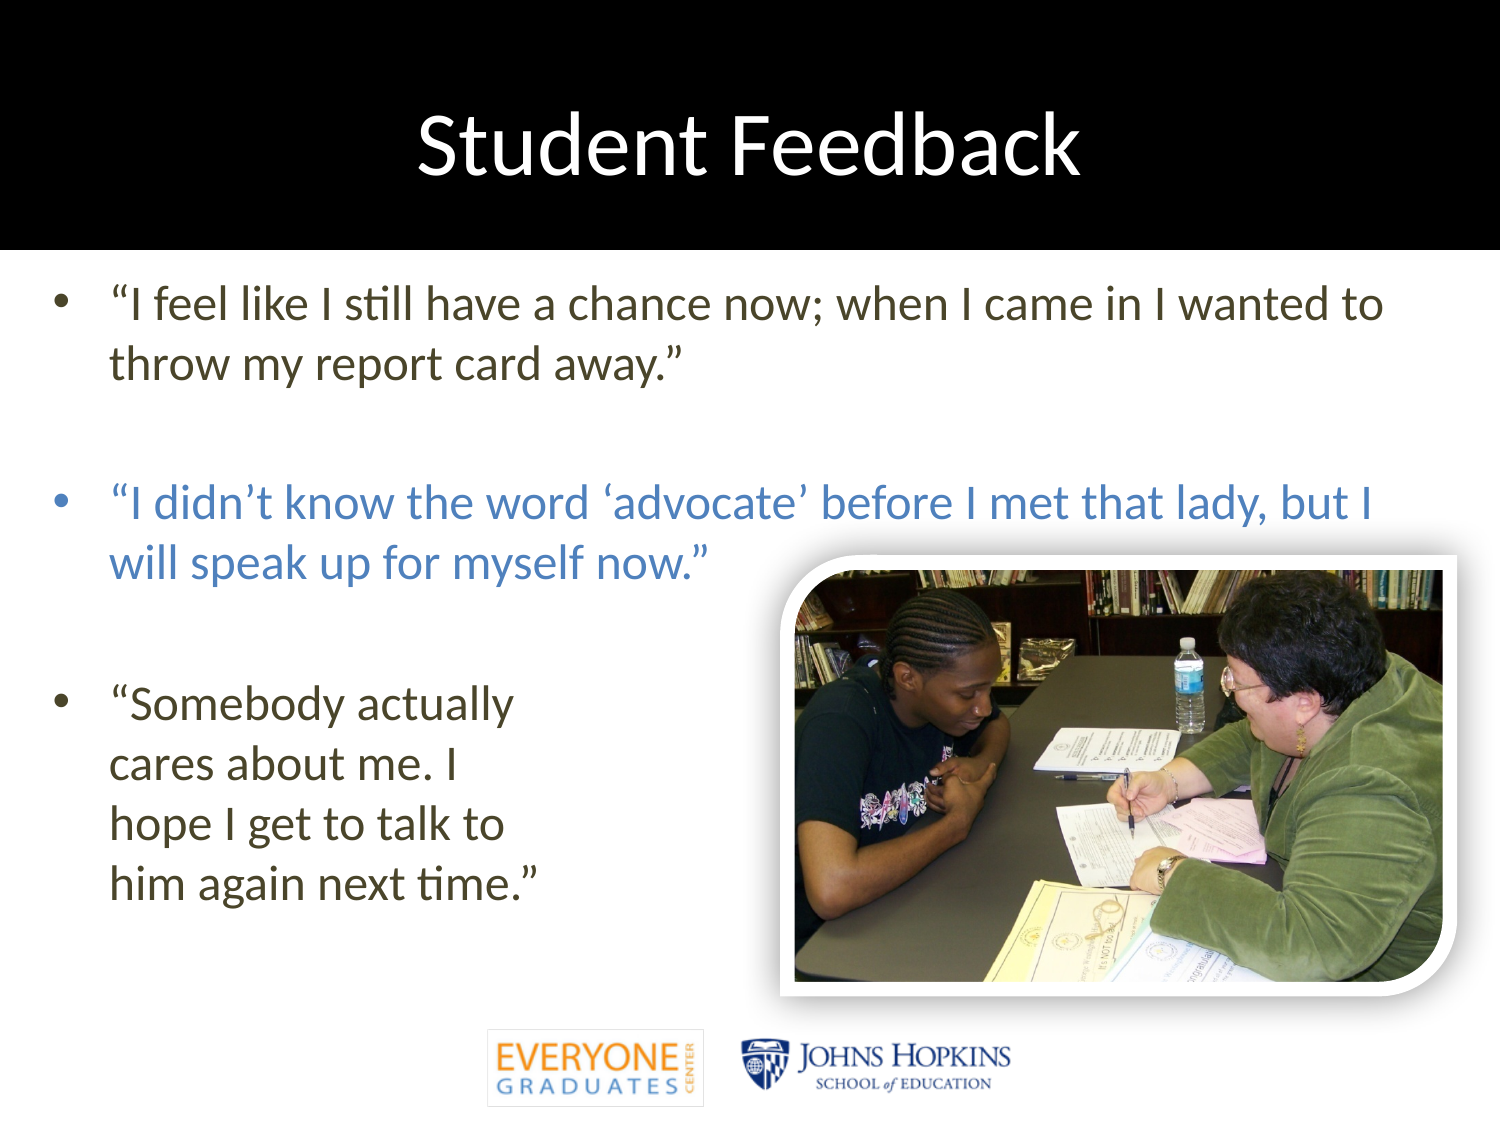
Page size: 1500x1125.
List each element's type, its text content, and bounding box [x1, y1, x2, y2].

picture [452, 987, 1061, 1125]
picture [787, 562, 1451, 990]
list “I feel like I still have a chance now; when I came in I wanted to throw my report card away.” “I didn’t know the word ‘advocate’ before I met that lady, but I will speak up for myself now.” [37, 262, 1425, 764]
title Student Feedback [75, 45, 1425, 233]
text_box “Somebody actually cares about me. I hope I get to talk to him again next time.” [37, 662, 563, 982]
